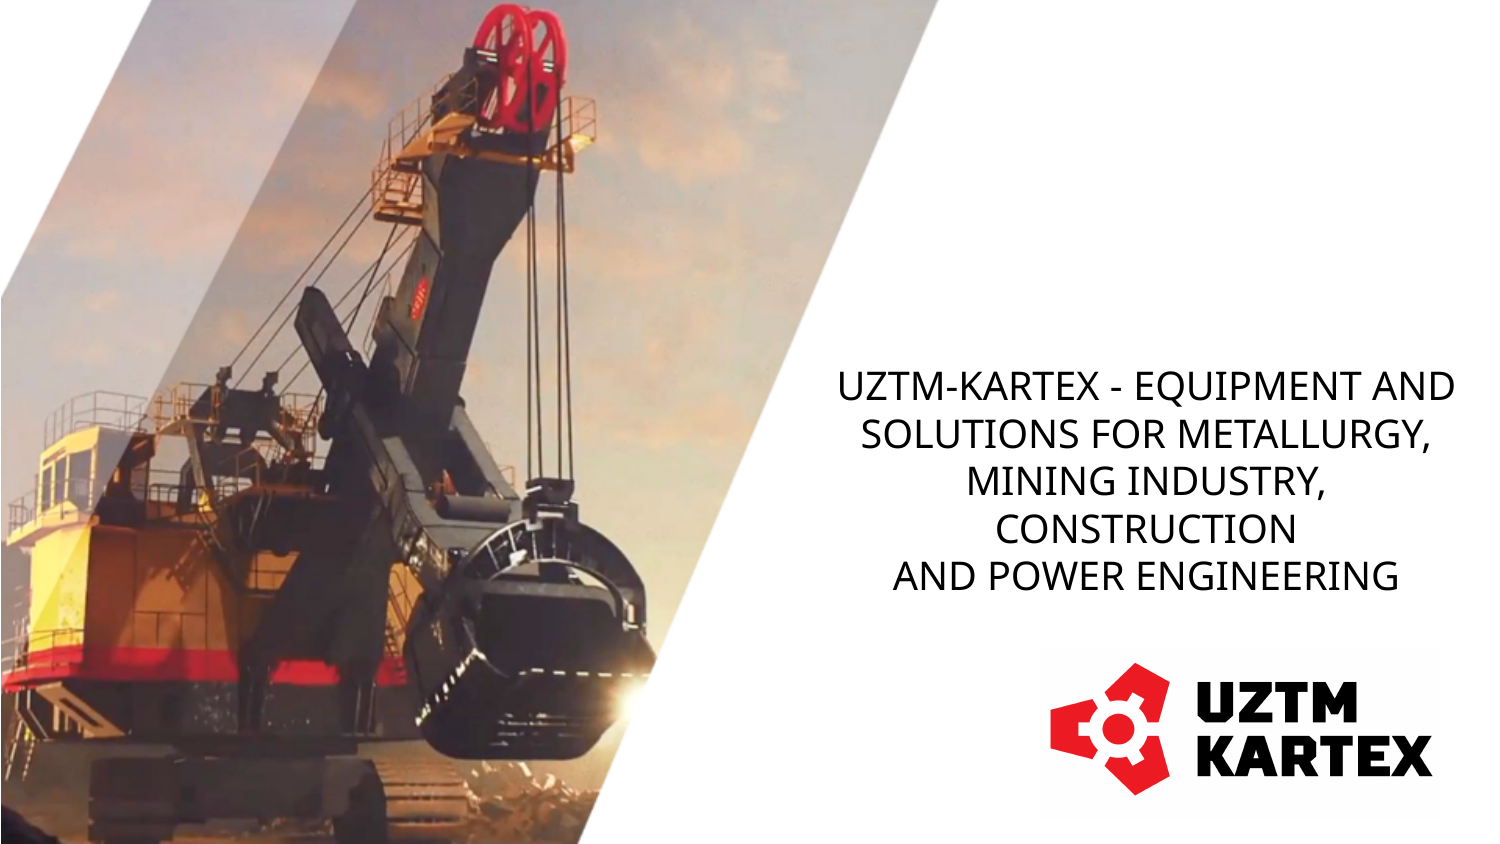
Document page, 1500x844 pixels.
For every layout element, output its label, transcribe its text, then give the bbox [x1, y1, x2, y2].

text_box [1040, 650, 1441, 819]
text_box UZTM-KARTEX - EQUIPMENT AND SOLUTIONS FOR METALLURGY, MINING INDUSTRY, CONSTRUCTION AND POWER ENGINEERING [799, 355, 1498, 667]
picture [1, 0, 1220, 844]
